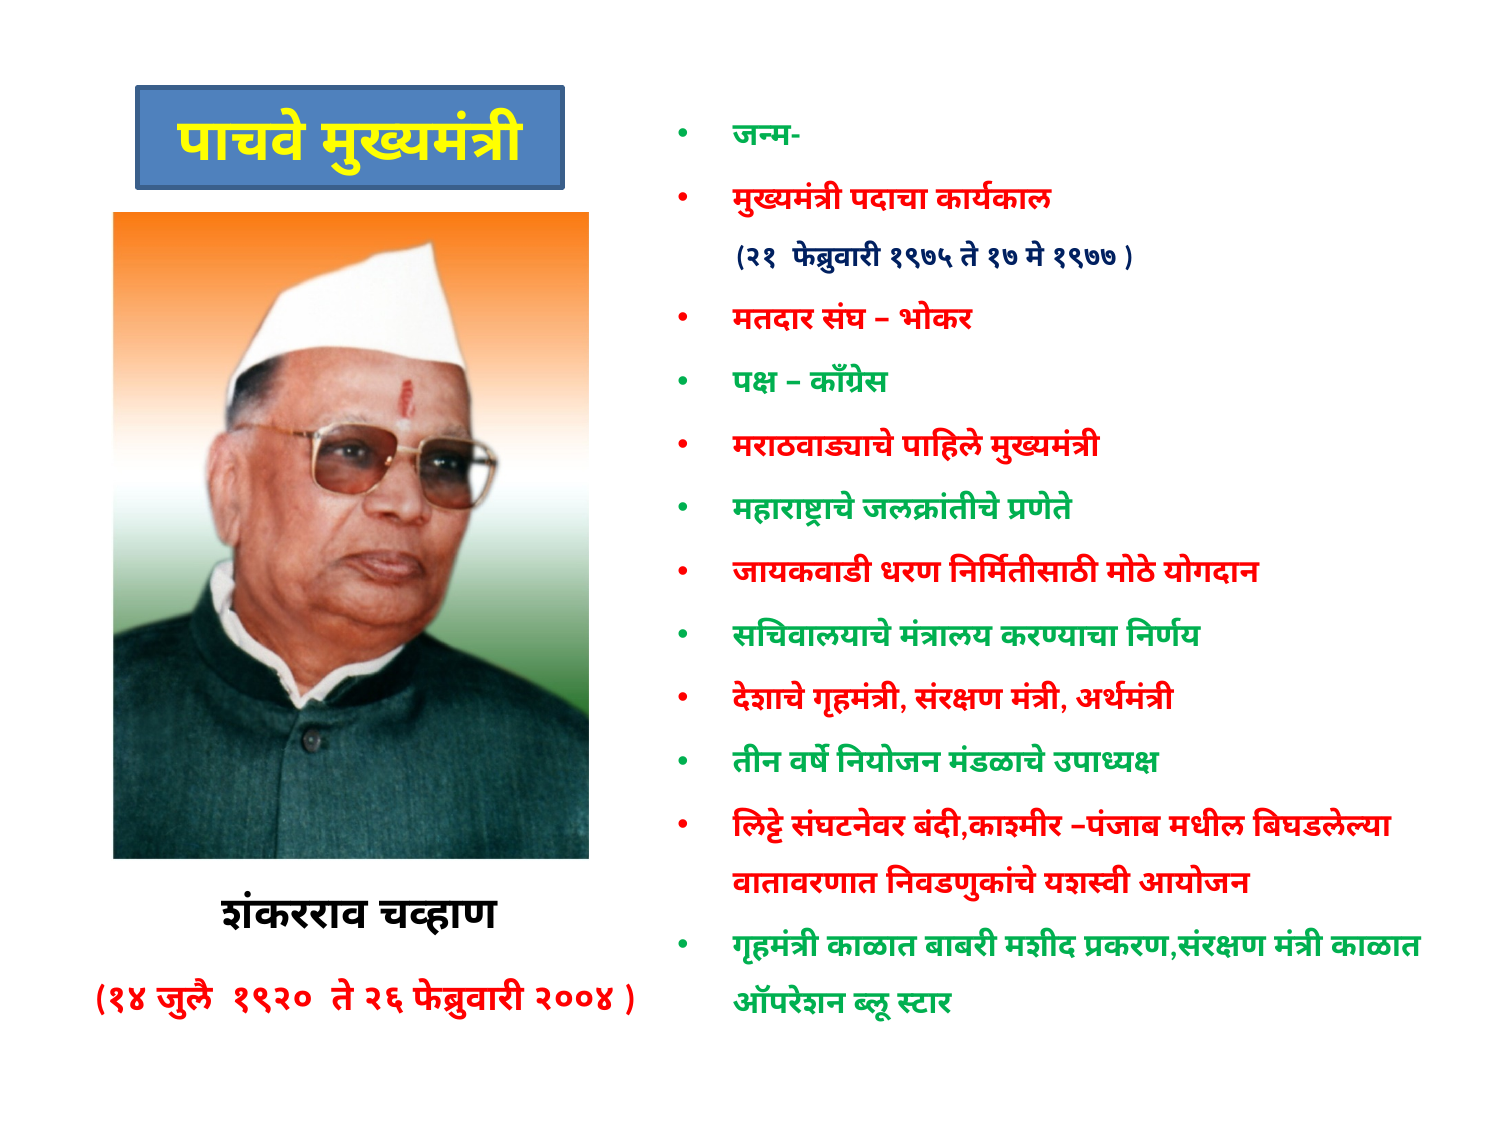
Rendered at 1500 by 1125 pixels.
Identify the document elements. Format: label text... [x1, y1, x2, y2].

list जन्म- मुख्यमंत्री पदाचा कार्यकाल (२१ फेब्रुवारी १९७५ ते १७ मे १९७७ ) मतदार संघ – भोकर पक्ष – कॉंग्रेस मराठवाड्याचे पाहिले मुख्यमंत्री महाराष्ट्राचे जलक्रांतीचे प्रणेते जायकवाडी धरण निर्मितीसाठी मोठे योगदान सचिवालयाचे मंत्रालय करण्याचा निर्णय देशाचे गृहमंत्री, संरक्षण मंत्री, अर्थमंत्री तीन वर्षे नियोजन मंडळाचे उपाध्यक्ष लिट्टे संघटनेवर बंदी,काश्मीर –पंजाब मधील बिघडलेल्या वातावरणात निवडणुकांचे यशस्वी आयोजन गृहमंत्री काळात बाबरी मशीद प्रकरण,संरक्षण मंत्री काळात ऑपरेशन ब्लू स्टार [662, 87, 1475, 1038]
text_box पाचवे मुख्यमंत्री [135, 85, 565, 190]
list शंकरराव चव्हाण (१४ जुलै १९२० ते २६ फेब्रुवारी २००४ ) [18, 837, 662, 1025]
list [111, 212, 589, 861]
